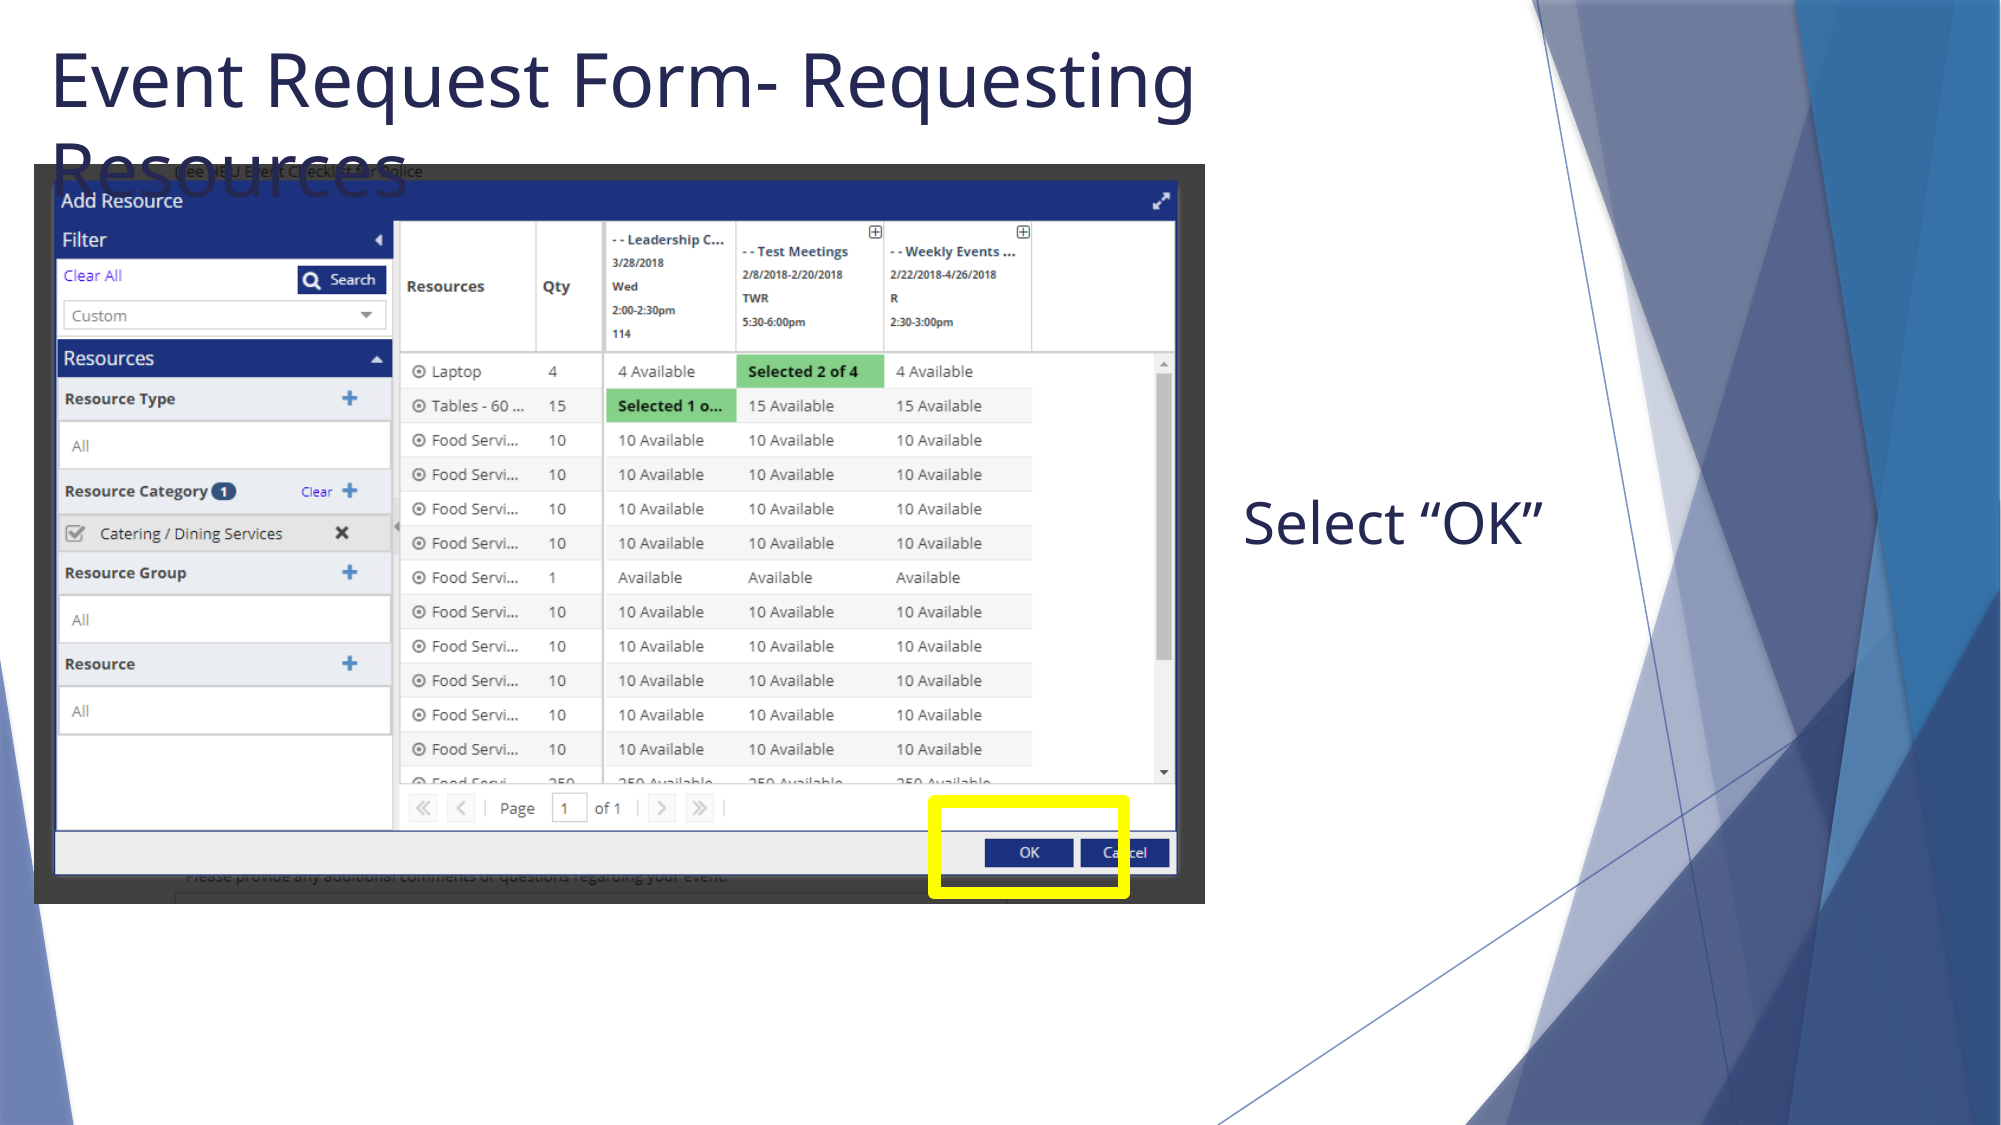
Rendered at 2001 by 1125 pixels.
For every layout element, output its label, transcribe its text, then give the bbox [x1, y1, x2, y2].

text_box Event Request Form- Requesting Resources [34, 25, 1507, 242]
text_box Select “OK” [1228, 478, 1588, 564]
picture [34, 164, 1205, 904]
